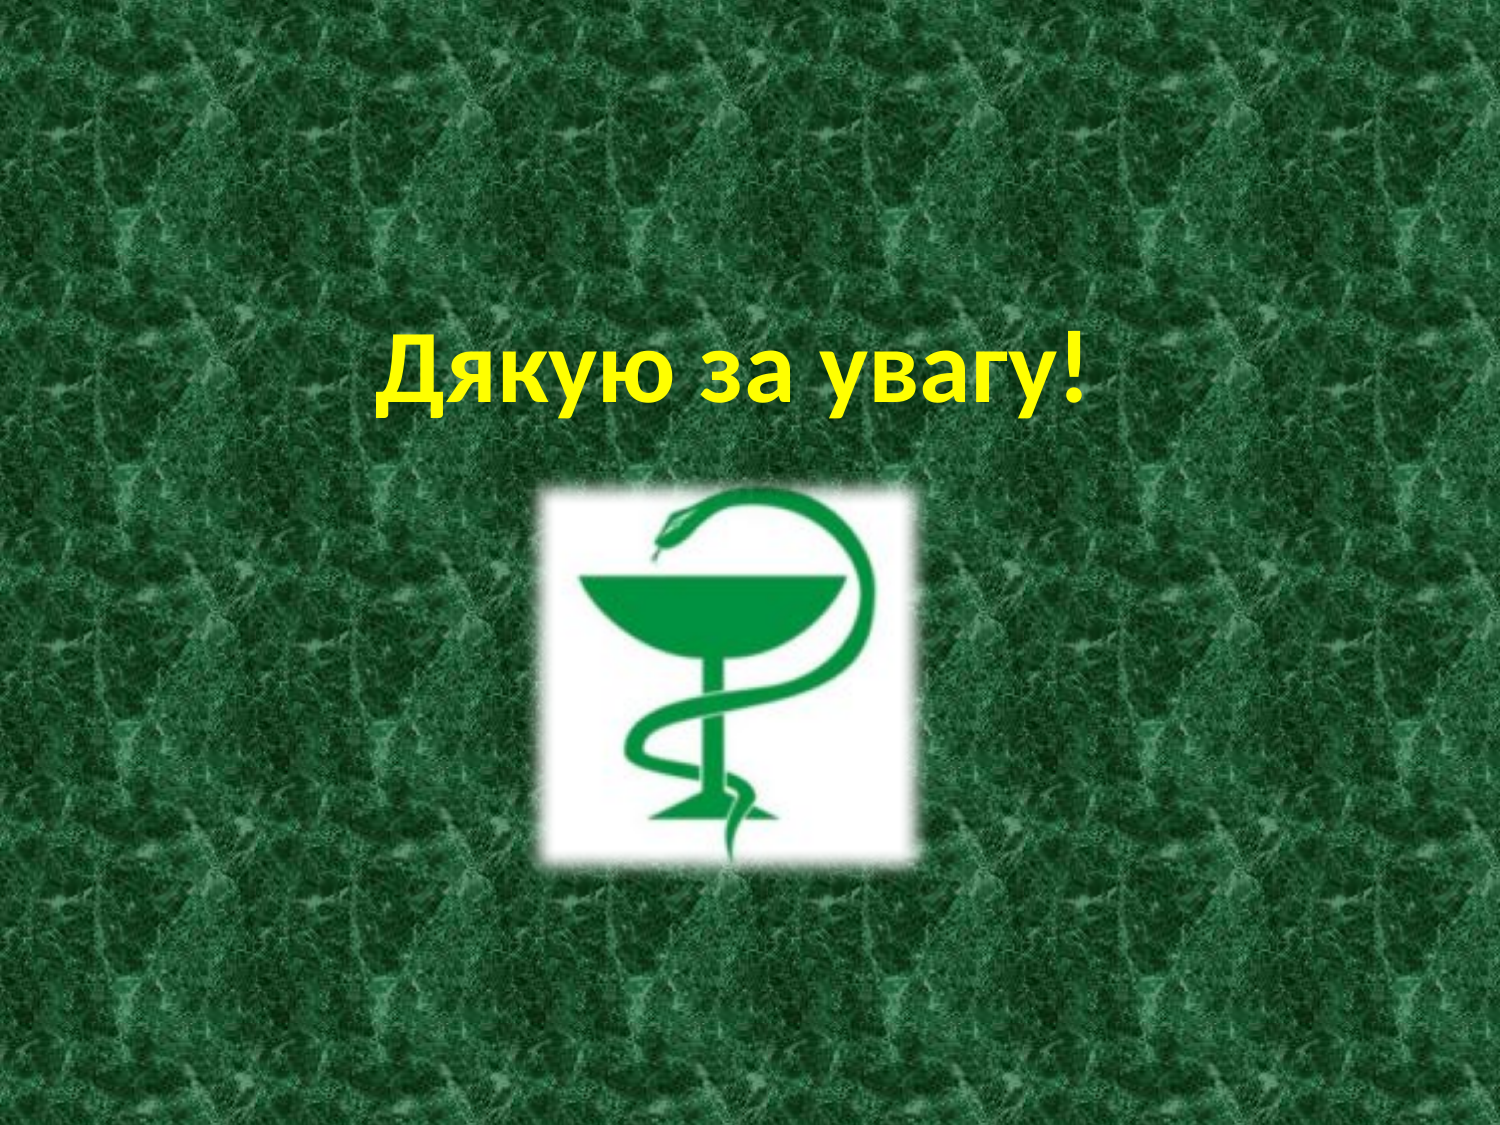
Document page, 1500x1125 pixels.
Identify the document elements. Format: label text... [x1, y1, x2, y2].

picture [0, 0, 1500, 1125]
list Дякую за увагу! [360, 290, 1154, 473]
